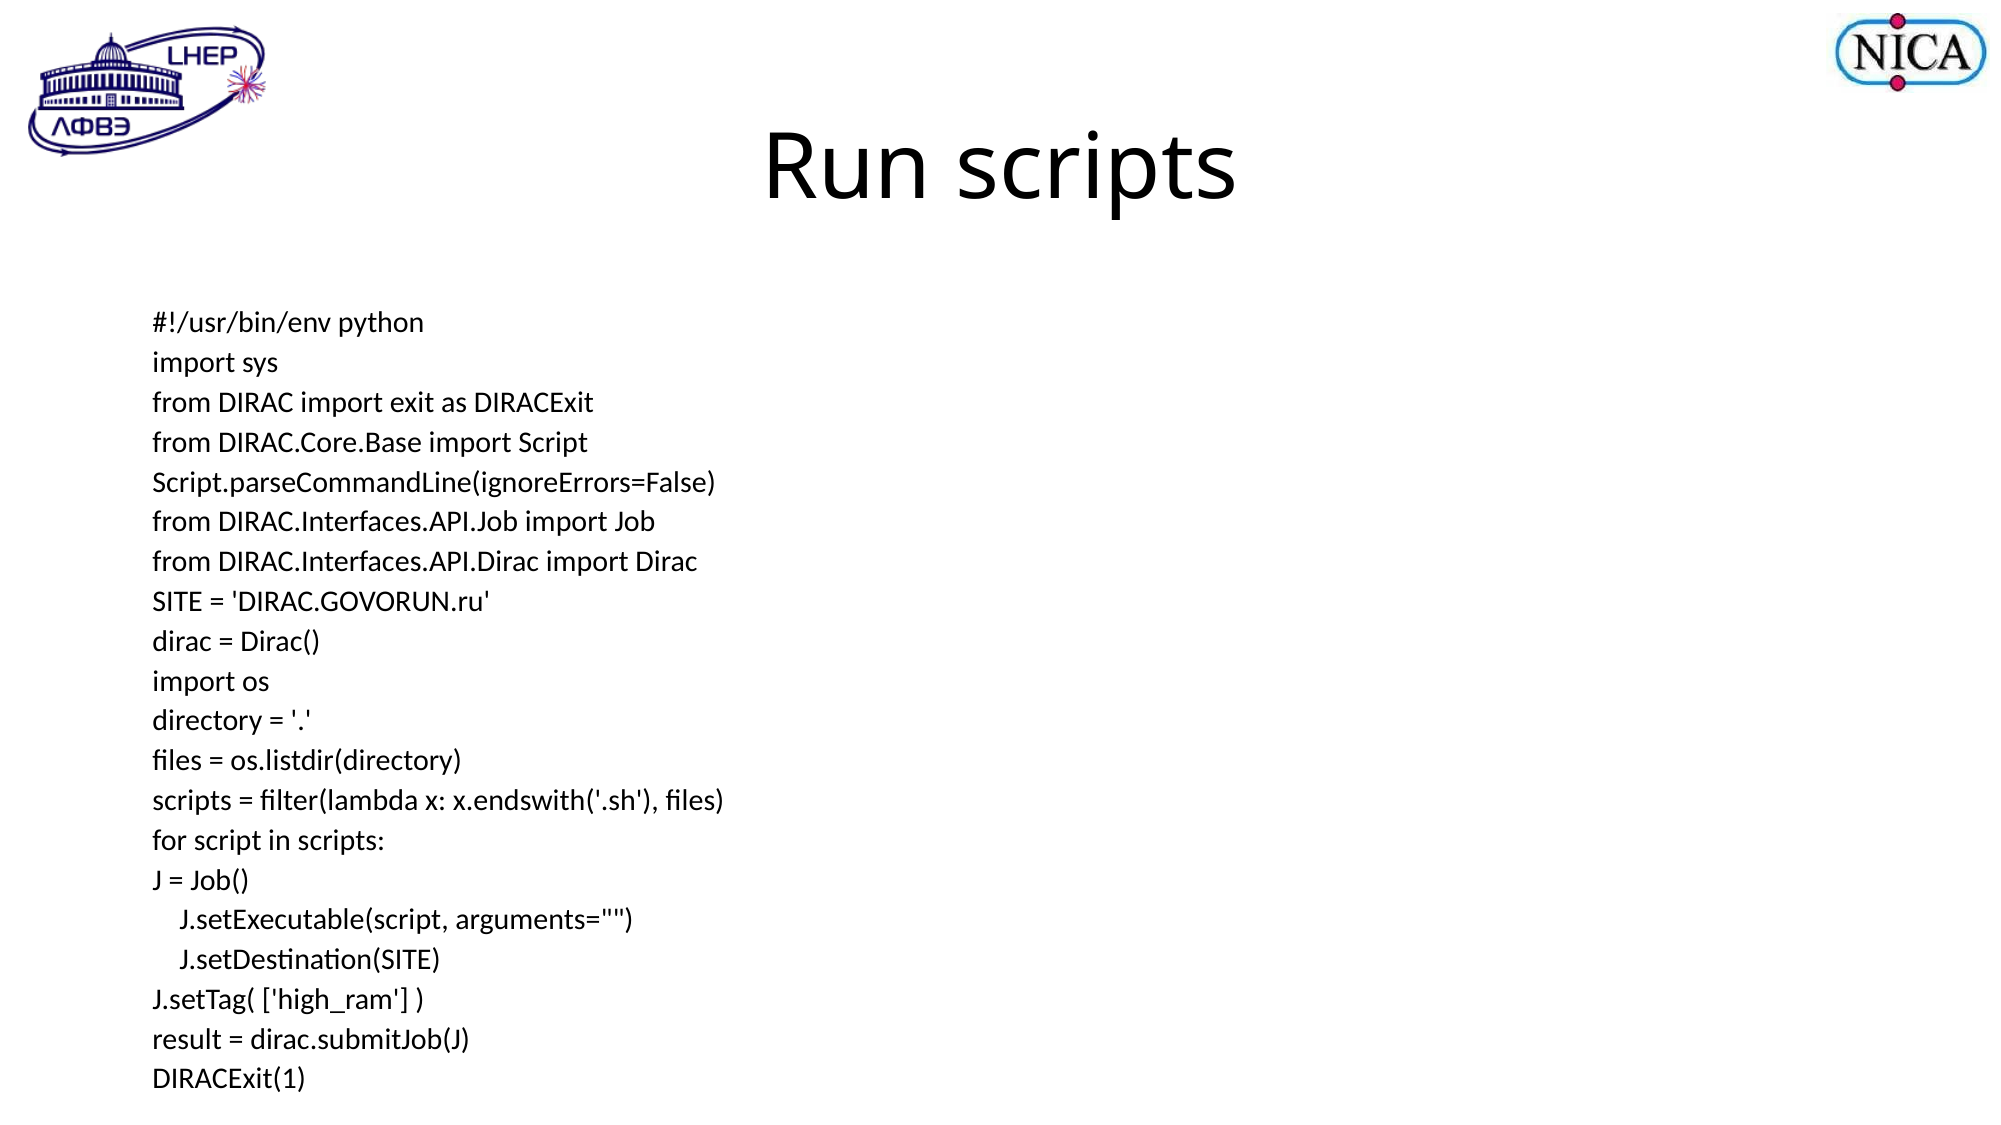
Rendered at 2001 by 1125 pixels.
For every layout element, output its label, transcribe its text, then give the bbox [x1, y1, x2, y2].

text_box [1826, 13, 1990, 93]
text_box [9, 13, 285, 169]
list #!/usr/bin/env python import sys from DIRAC import exit as DIRACExit from DIRAC.Core.Base import Script Script.parseCommandLine(ignoreErrors=False) from DIRAC.Interfaces.API.Job import Job from DIRAC.Interfaces.API.Dirac import Dirac SITE = 'DIRAC.GOVORUN.ru' dirac = Dirac() import os directory = '.' files = os.listdir(directory) scripts = filter(lambda x: x.endswith('.sh'), files) for script in scripts: J = Job() J.setExecutable(script, arguments="") J.setDestination(SITE) J.setTag( ['high_ram'] ) result = dirac.submitJob(J) DIRACExit(1) [137, 299, 1863, 1112]
title Run scripts [137, 59, 1863, 278]
